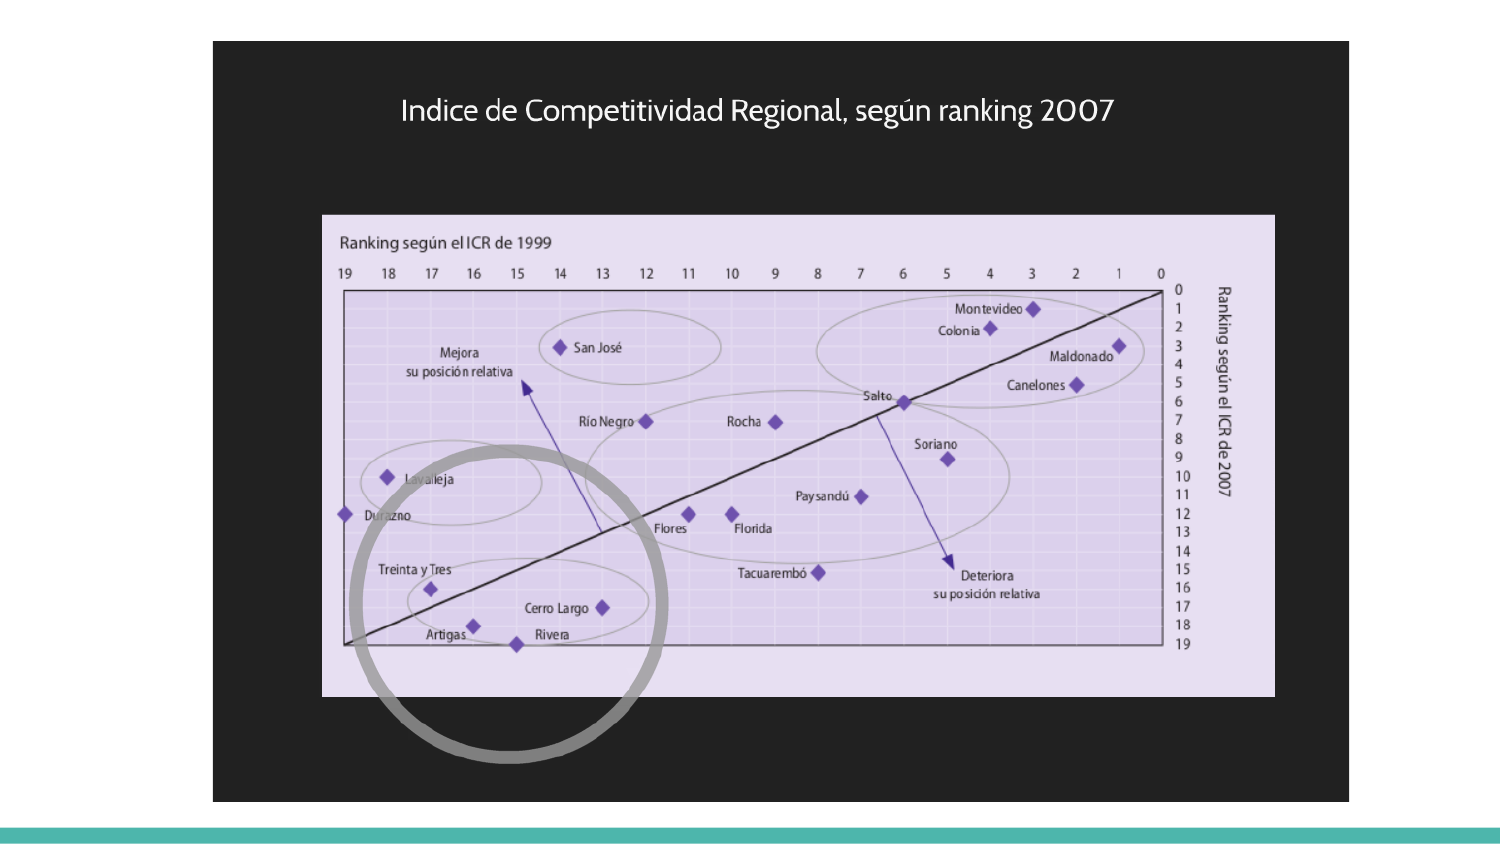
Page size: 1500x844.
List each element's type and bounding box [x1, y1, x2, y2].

picture [212, 41, 1350, 803]
